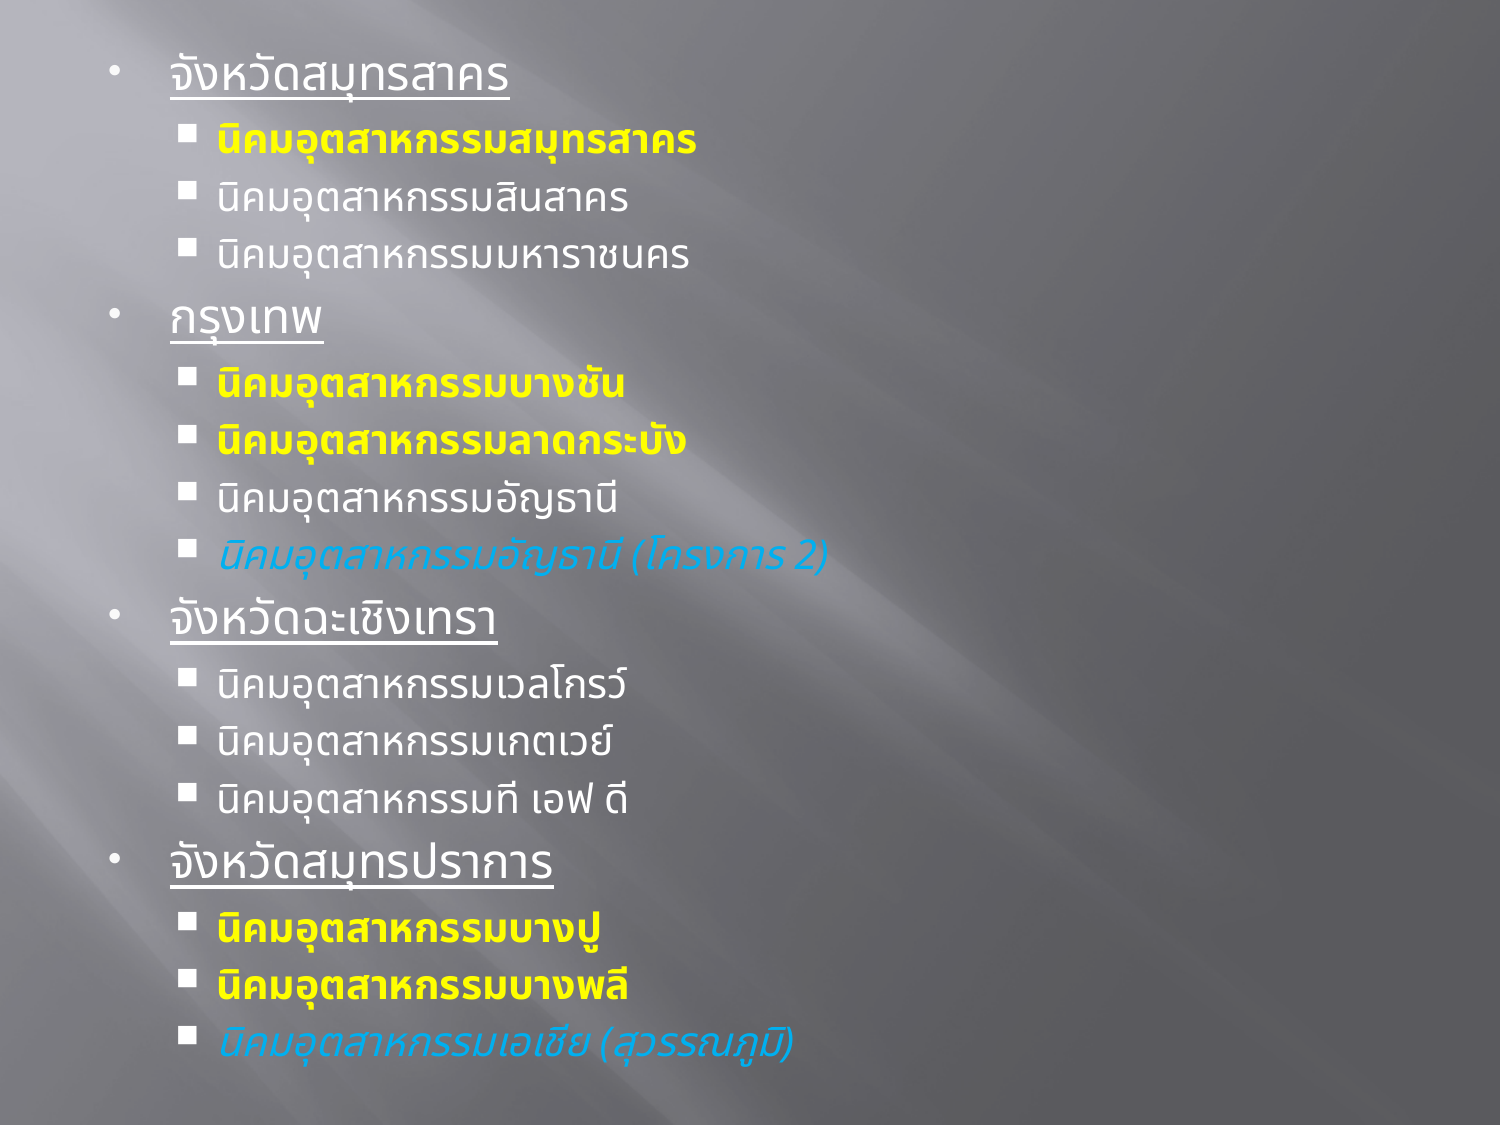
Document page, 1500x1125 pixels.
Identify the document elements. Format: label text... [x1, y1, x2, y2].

list จังหวัดสมุทรสาคร นิคมอุตสาหกรรมสมุทรสาคร นิคมอุตสาหกรรมสินสาคร นิคมอุตสาหกรรมมหาราชนคร กรุงเทพ นิคมอุตสาหกรรมบางชัน นิคมอุตสาหกรรมลาดกระบัง นิคมอุตสาหกรรมอัญธานี นิคมอุตสาหกรรมอัญธานี (โครงการ 2) จังหวัดฉะเชิงเทรา นิคมอุตสาหกรรมเวลโกรว์ นิคมอุตสาหกรรมเกตเวย์ นิคมอุตสาหกรรมที เอฟ ดี จังหวัดสมุทรปราการ นิคมอุตสาหกรรมบางปู นิคมอุตสาหกรรมบางพลี นิคมอุตสาหกรรมเอเชีย (สุวรรณภูมิ) [75, 35, 1425, 1079]
